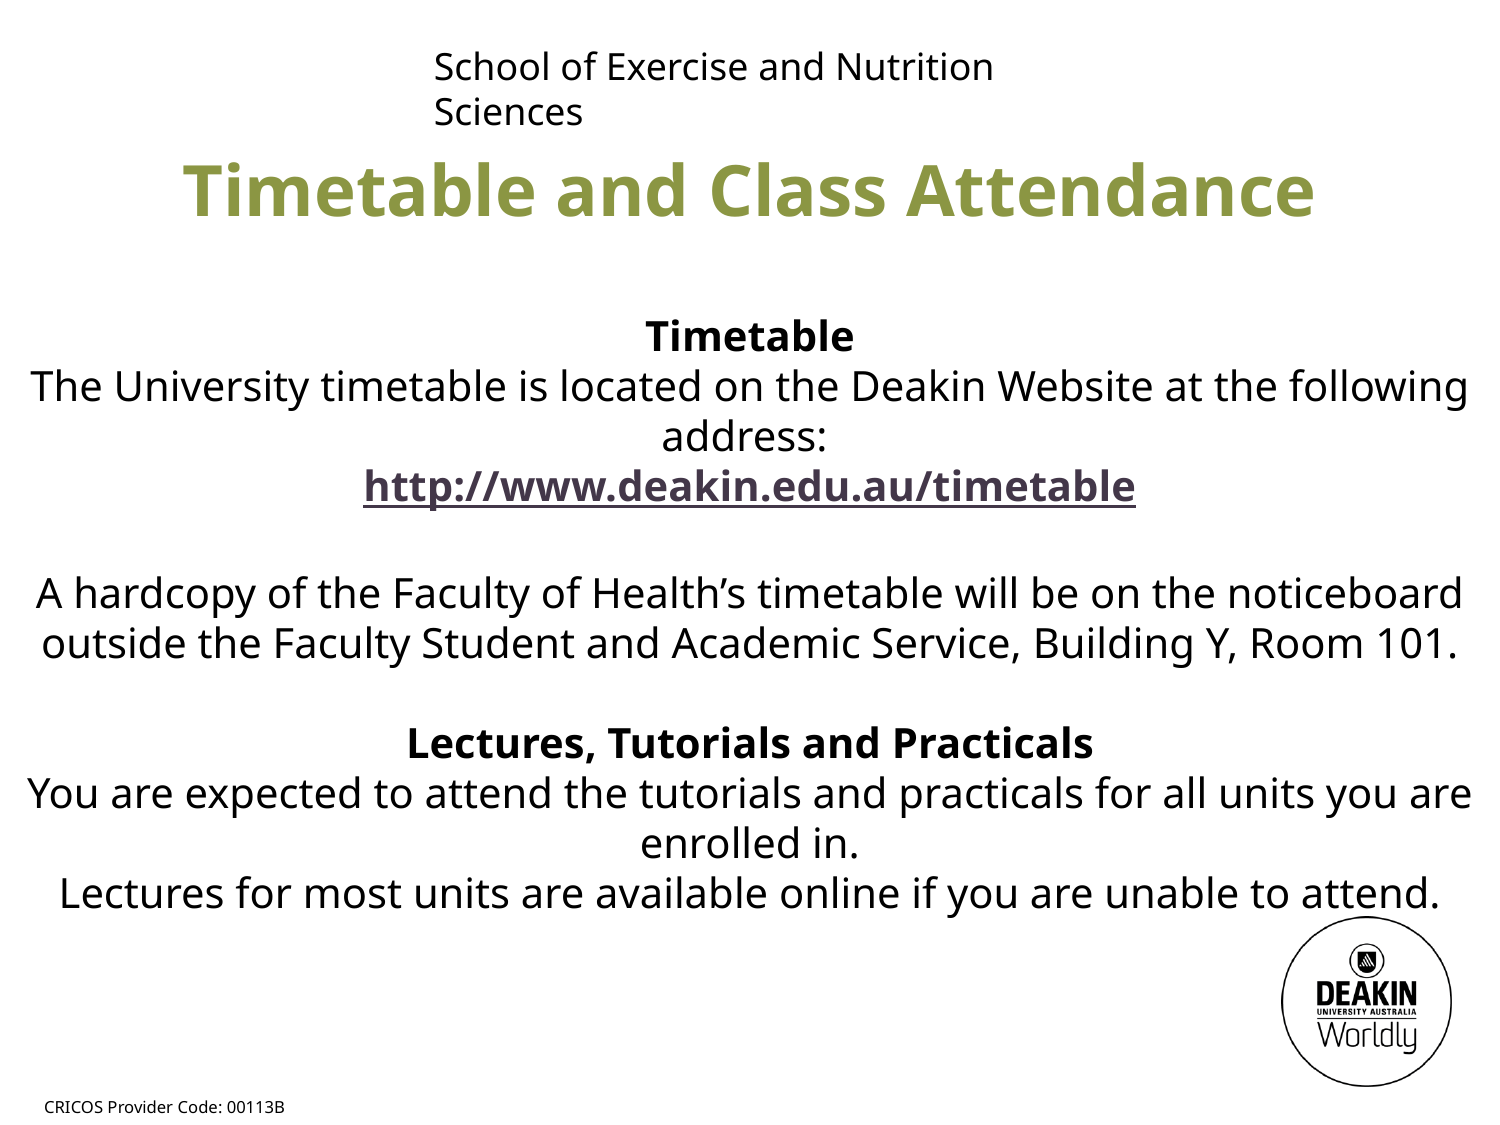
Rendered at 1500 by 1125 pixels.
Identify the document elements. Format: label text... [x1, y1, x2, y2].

text_box School of Exercise and Nutrition Sciences [419, 35, 1146, 138]
text_box Timetable The University timetable is located on the Deakin Website at the following address: http://www.deakin.edu.au/timetable A hardcopy of the Faculty of Health’s timetable will be on the noticeboard outside the Faculty Student and Academic Service, Building Y, Room 101. Lectures, Tutorials and Practicals You are expected to attend the tutorials and practicals for all units you are enrolled in. Lectures for most units are available online if you are unable to attend. [0, 302, 1500, 925]
picture [1281, 925, 1452, 1087]
text_box Timetable and Class Attendance [0, 138, 1500, 302]
